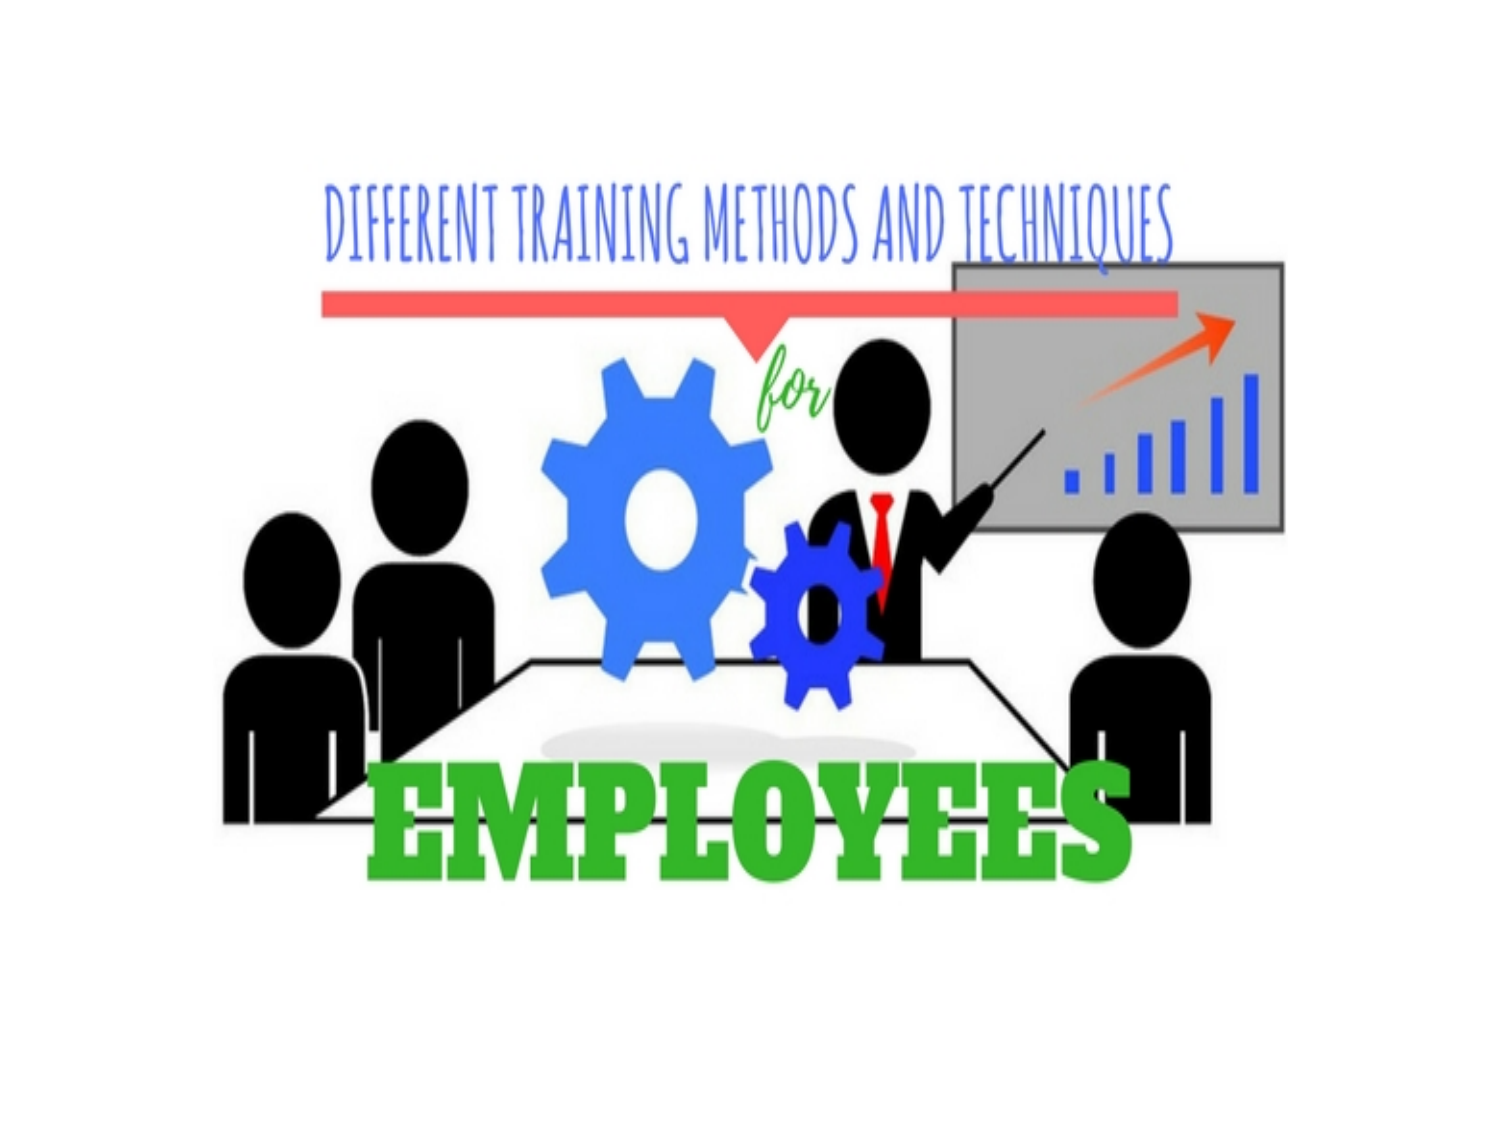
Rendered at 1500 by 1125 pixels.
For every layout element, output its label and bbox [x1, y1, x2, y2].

list [212, 154, 1288, 938]
